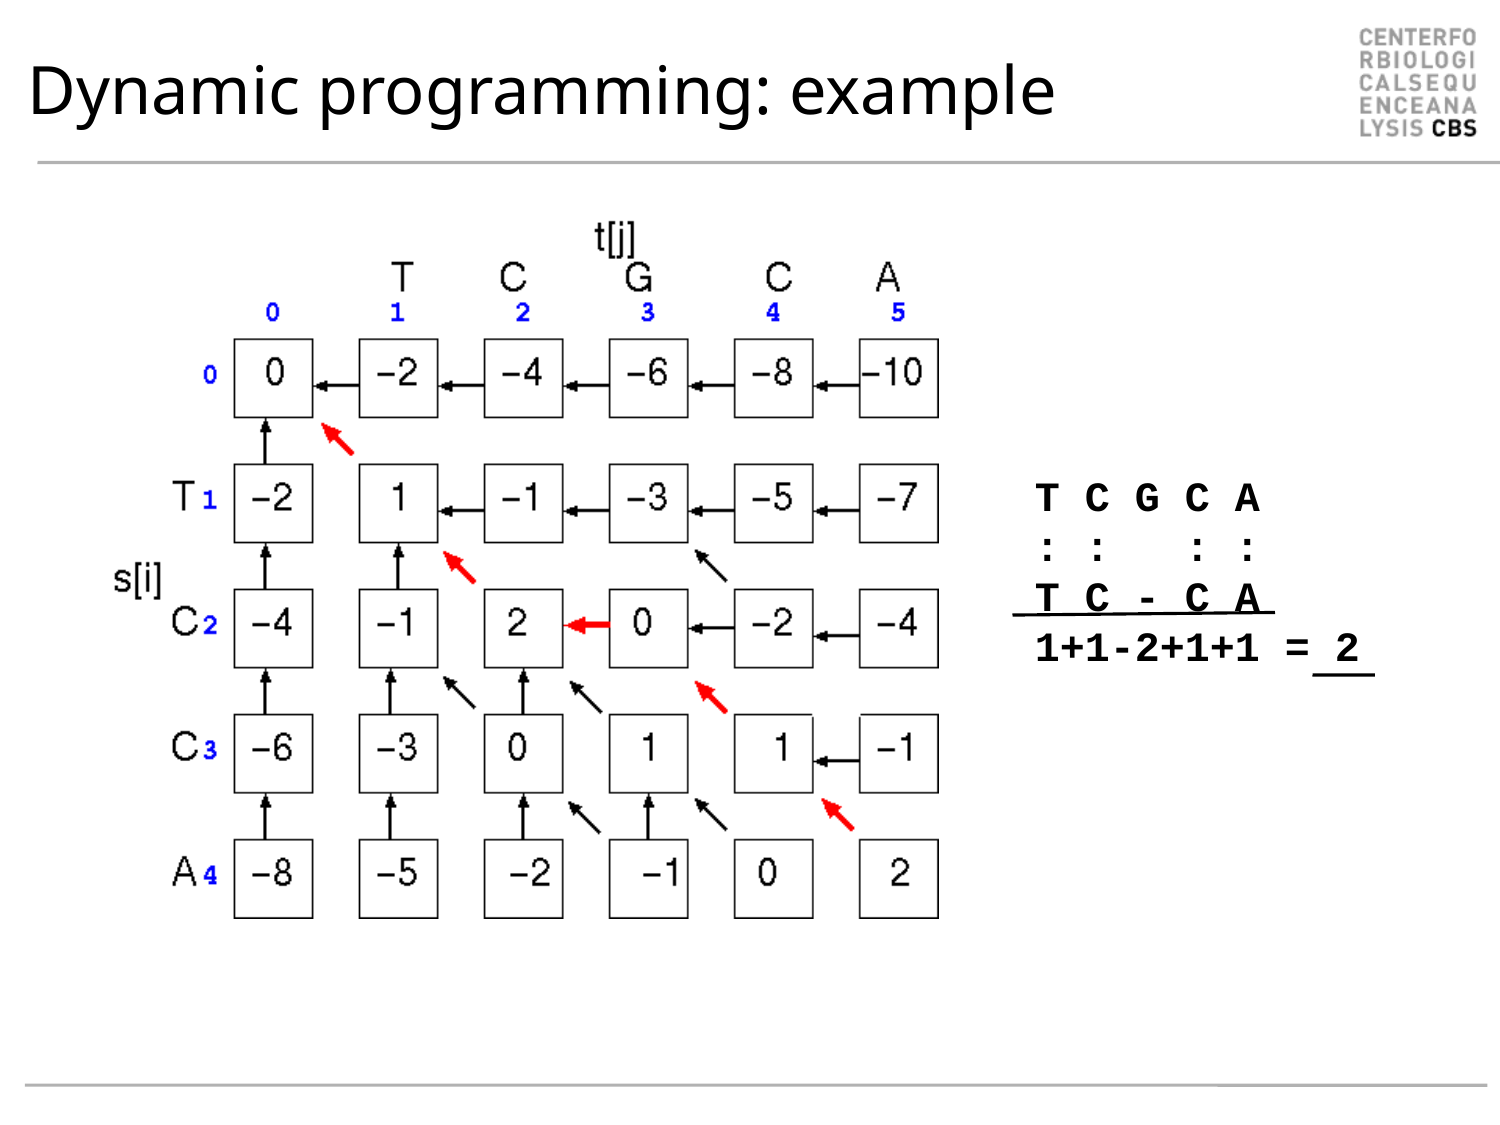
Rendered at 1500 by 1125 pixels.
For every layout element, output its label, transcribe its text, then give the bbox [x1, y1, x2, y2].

text_box T C G C A : : : : T C - C A 1+1-2+1+1 = 2 [1020, 462, 1375, 678]
picture [1350, 12, 1488, 150]
picture [112, 212, 940, 919]
title Dynamic programming: example [12, 49, 1188, 126]
